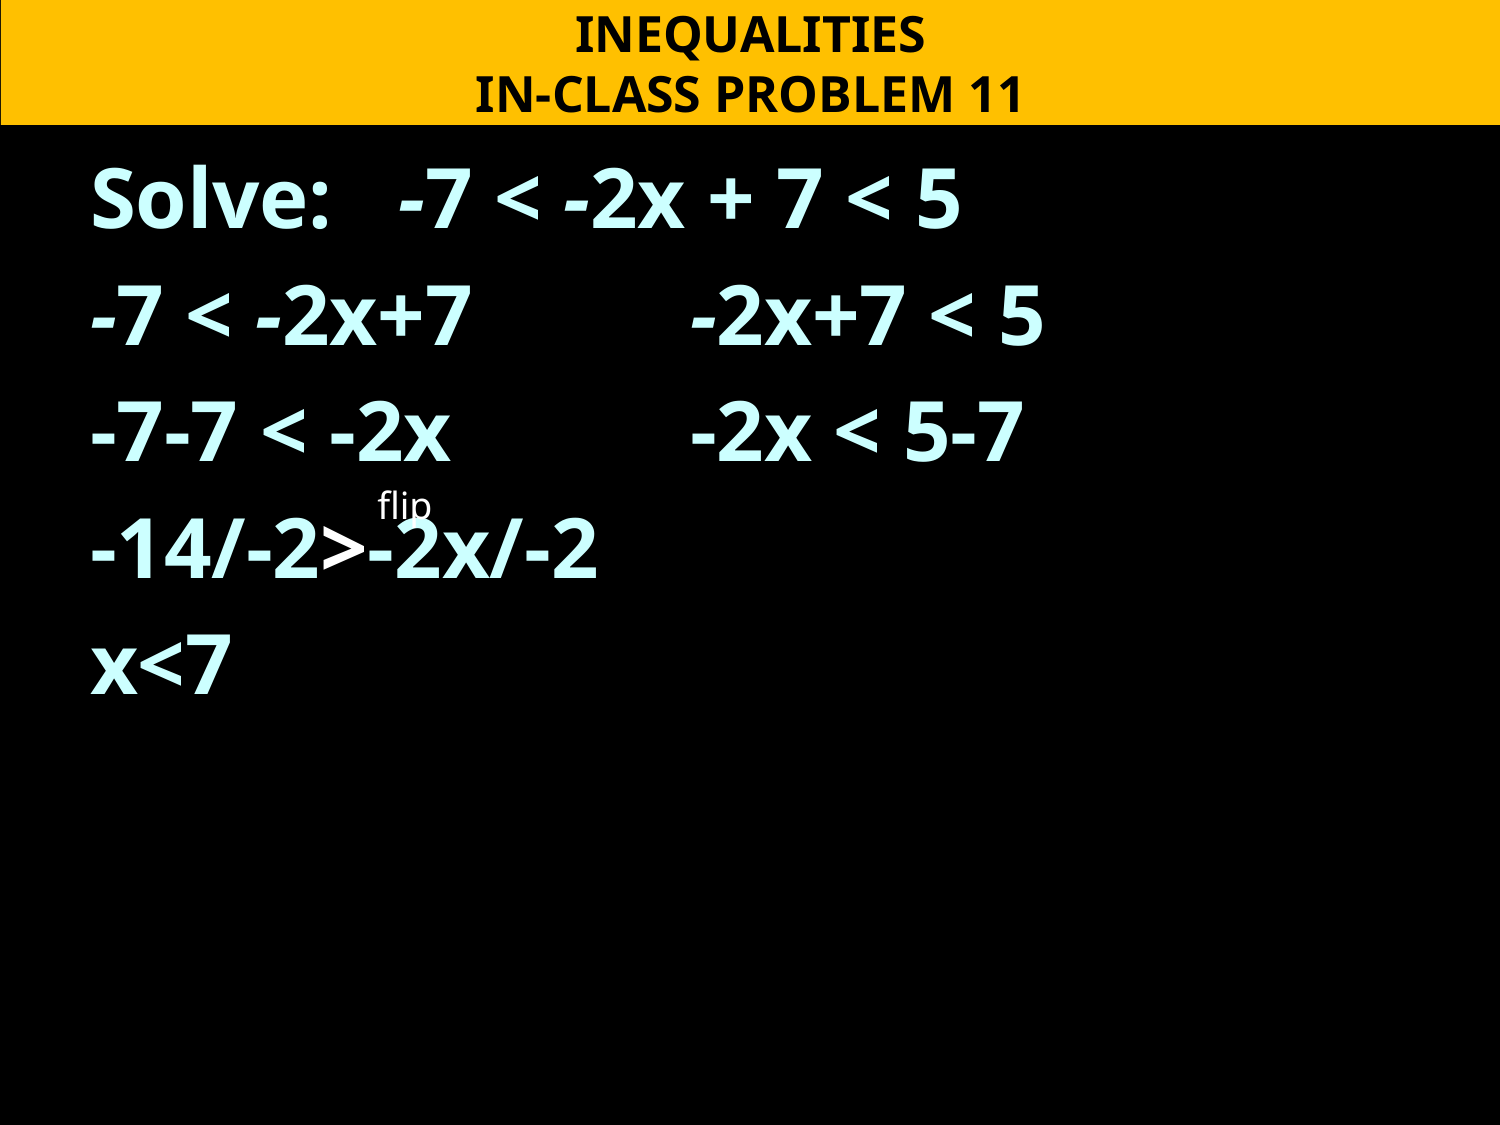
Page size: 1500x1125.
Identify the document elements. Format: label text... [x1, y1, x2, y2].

text_box flip [362, 474, 463, 535]
list Solve: -7 < -2x + 7 < 5 -7 < -2x+7 -2x+7 < 5 -7-7 < -2x -2x < 5-7 -14/-2>-2x/-2 x<7 [75, 137, 1500, 1063]
text_box INEQUALITIES IN-CLASS PROBLEM 11 [0, 0, 1500, 125]
